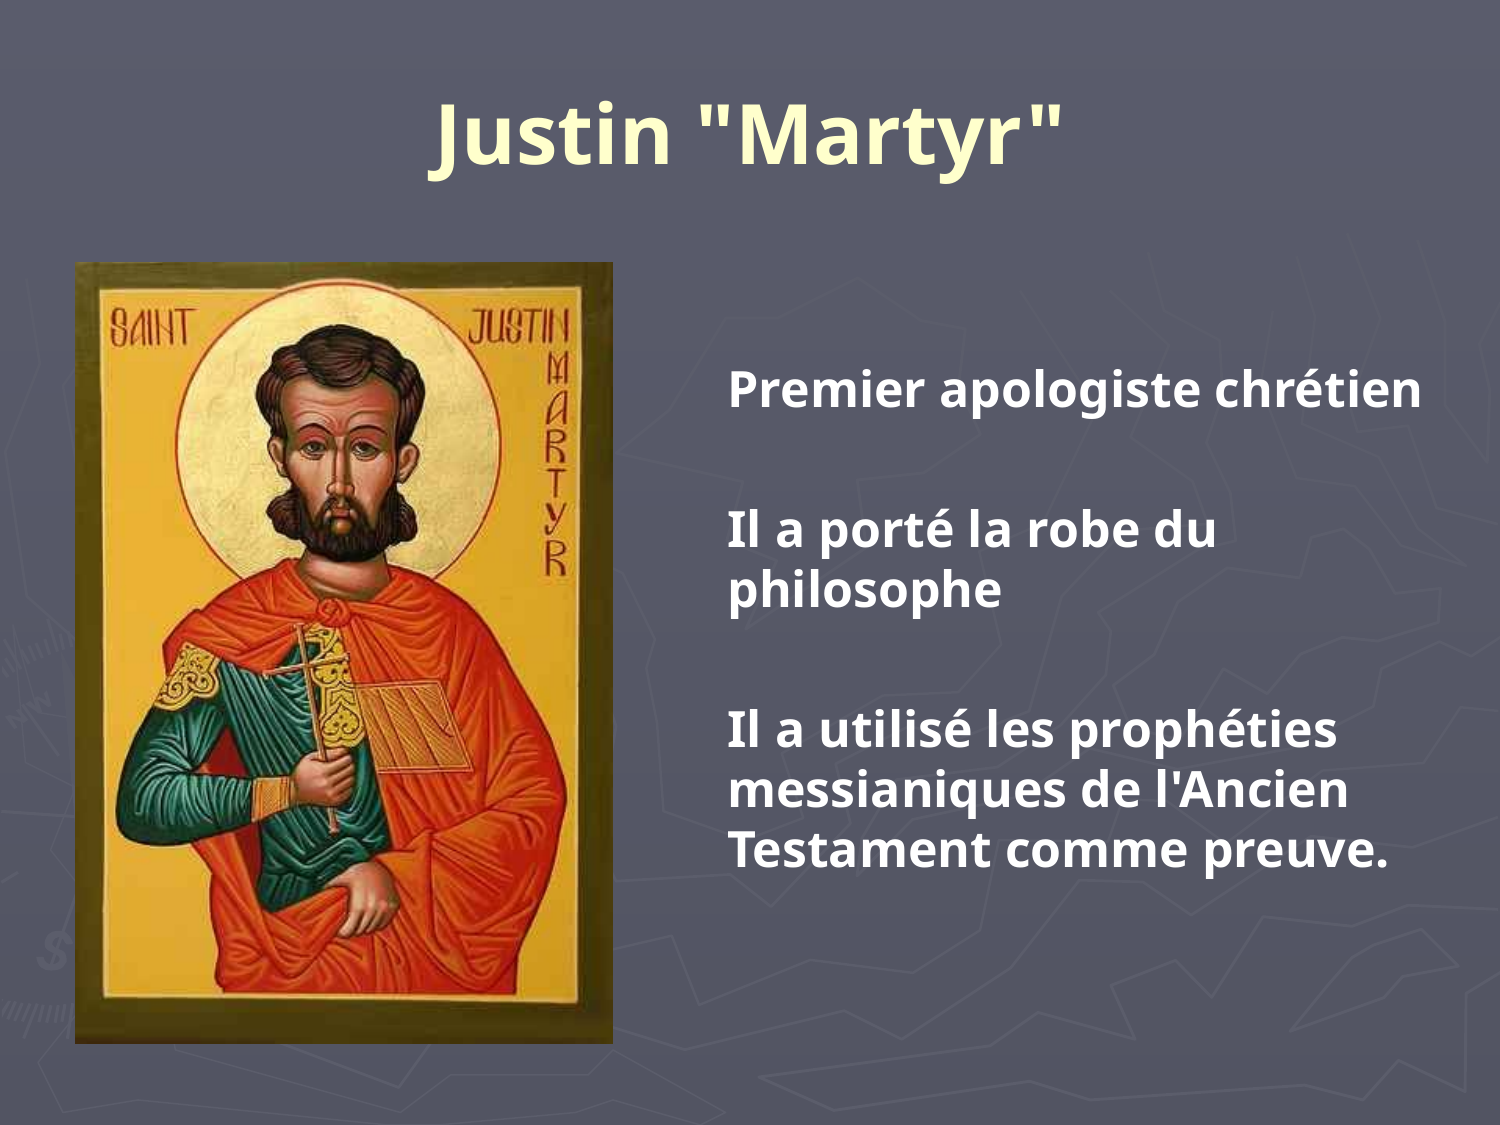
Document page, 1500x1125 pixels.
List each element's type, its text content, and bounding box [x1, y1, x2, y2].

list Premier apologiste chrétien Il a porté la robe du philosophe Il a utilisé les prophéties messianiques de l'Ancien Testament comme preuve. [712, 350, 1451, 1001]
title Justin "Martyr" [49, 37, 1451, 225]
picture [74, 262, 613, 1044]
